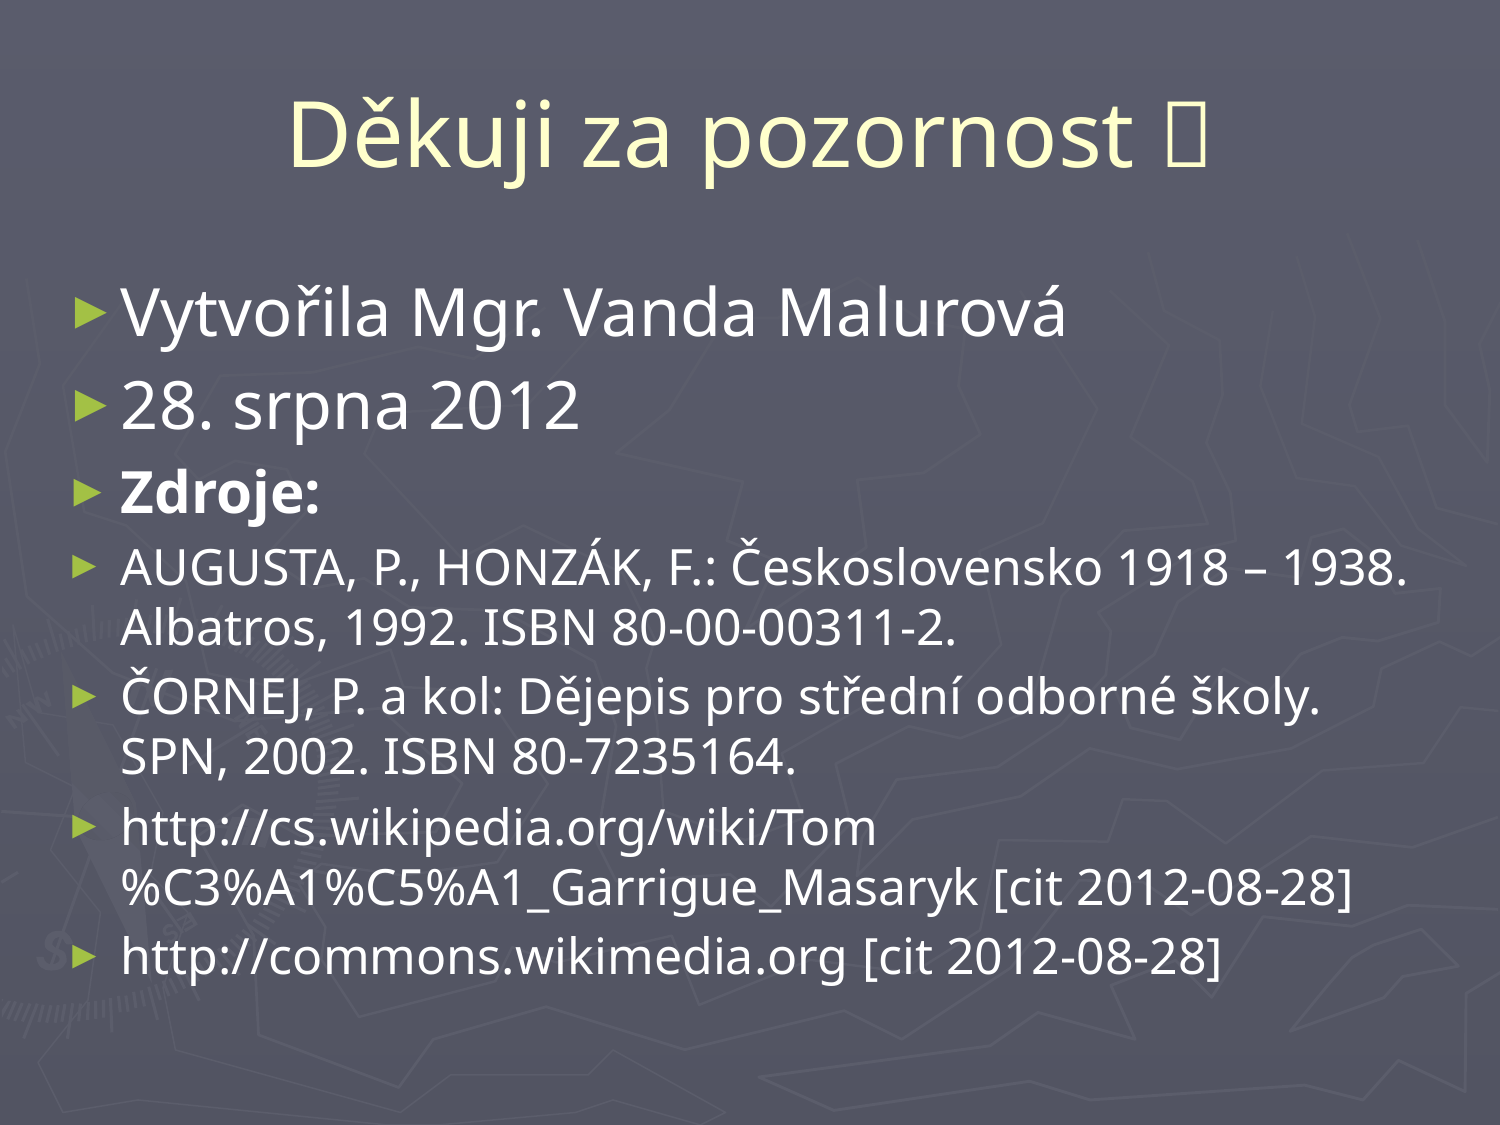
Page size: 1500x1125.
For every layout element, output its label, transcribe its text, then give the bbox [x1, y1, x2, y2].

title Děkuji za pozornost  [49, 37, 1451, 226]
list Vytvořila Mgr. Vanda Malurová 28. srpna 2012 Zdroje: AUGUSTA, P., HONZÁK, F.: Československo 1918 – 1938. Albatros, 1992. ISBN 80-00-00311-2. ČORNEJ, P. a kol: Dějepis pro střední odborné školy. SPN, 2002. ISBN 80-7235164. http://cs.wikipedia.org/wiki/Tom%C3%A1%C5%A1_Garrigue_Masaryk [cit 2012-08-28] http://commons.wikimedia.org [cit 2012-08-28] [49, 262, 1451, 1001]
